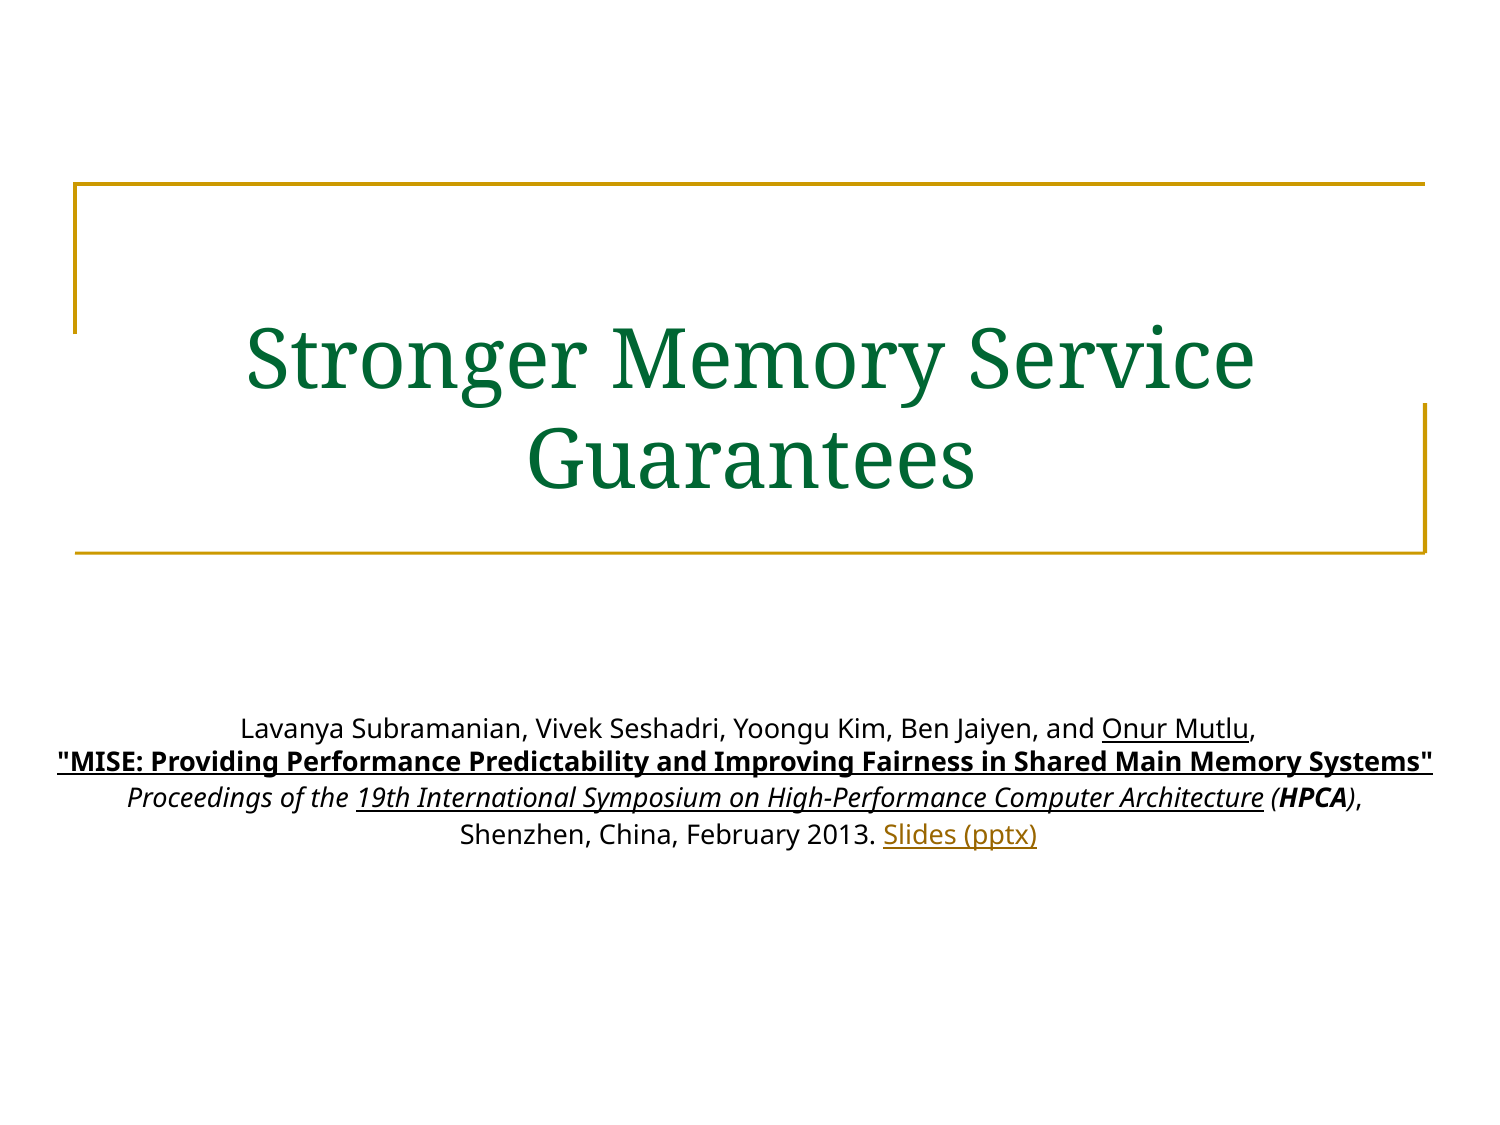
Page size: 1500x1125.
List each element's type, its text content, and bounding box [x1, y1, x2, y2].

text_box Lavanya Subramanian, Vivek Seshadri, Yoongu Kim, Ben Jaiyen, and Onur Mutlu, "MISE: Providing Performance Predictability and Improving Fairness in Shared Main Memory Systems" Proceedings of the 19th International Symposium on High-Performance Computer Architecture (HPCA), Shenzhen, China, February 2013. Slides (pptx) [41, 704, 1455, 862]
subtitle [513, 574, 1500, 1051]
title Stronger Memory Service Guarantees [59, 297, 1443, 433]
